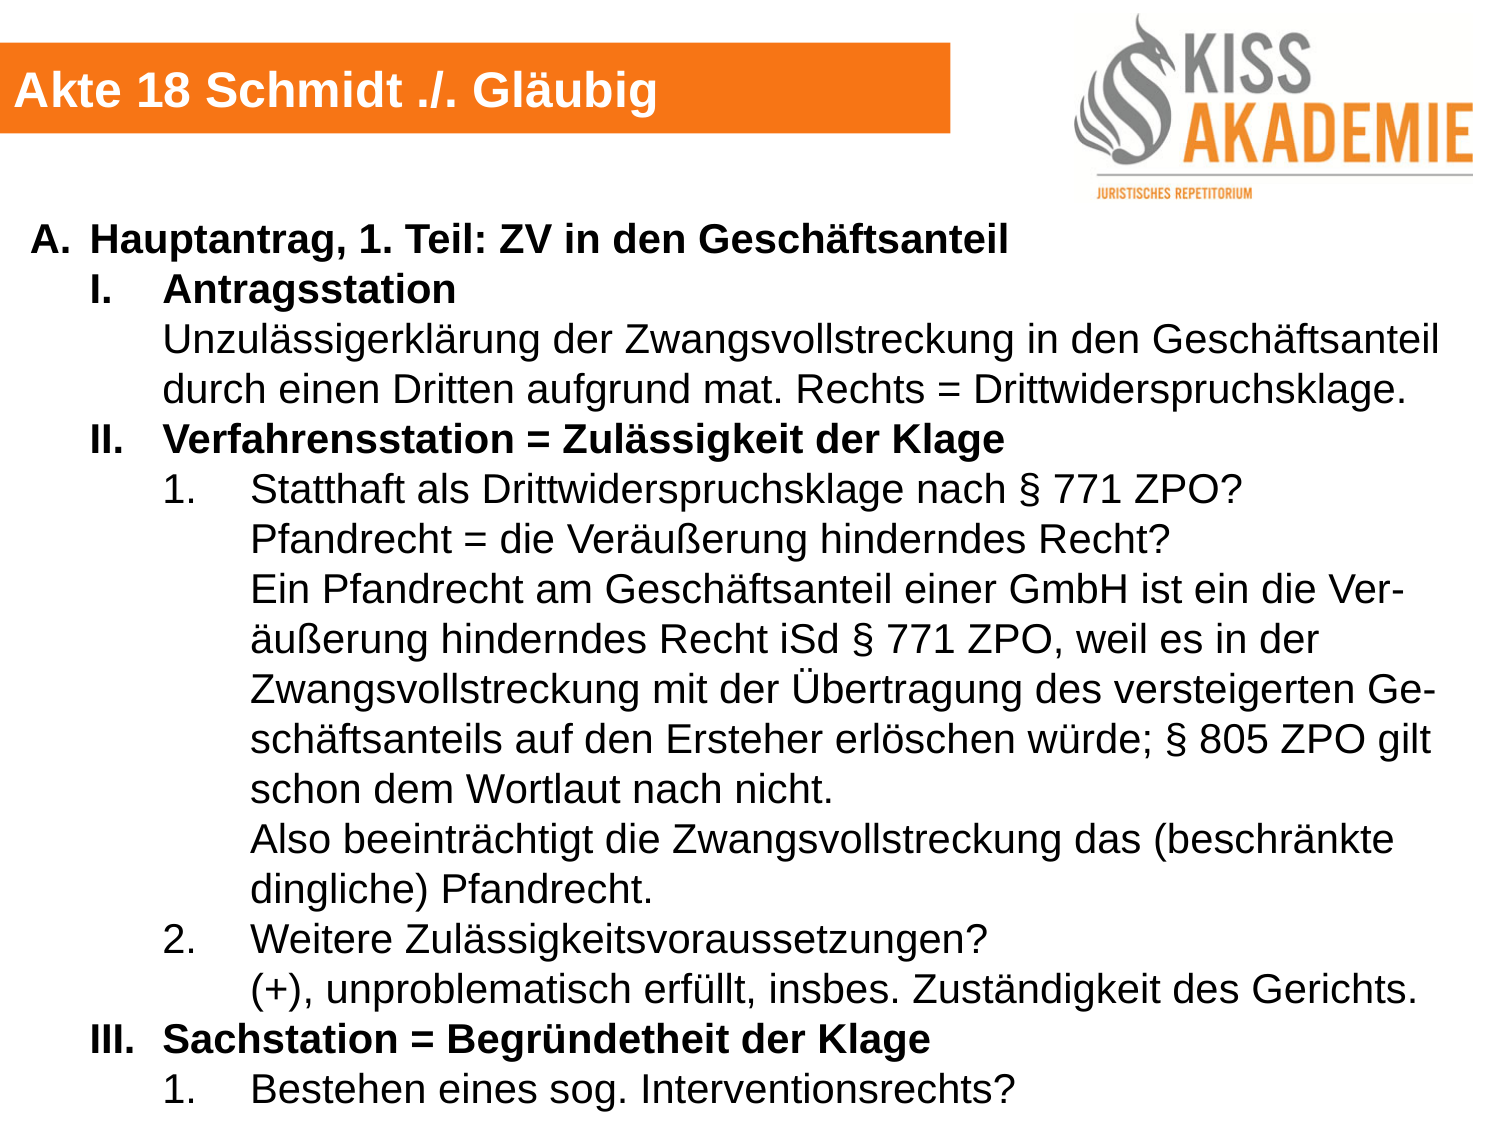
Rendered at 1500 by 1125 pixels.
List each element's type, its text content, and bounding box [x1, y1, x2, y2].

text_box Akte 18 Schmidt ./. Gläubig [0, 42, 951, 134]
picture [1074, 13, 1473, 203]
text_box A. Hauptantrag, 1. Teil: ZV in den Geschäftsanteil I. Antragsstation Unzulässigerklärung der Zwangsvollstreckung in den Geschäftsanteil durch einen Dritten aufgrund mat. Rechts = Drittwiderspruchsklage. II. Verfahrensstation = Zulässigkeit der Klage 1. Statthaft als Drittwiderspruchsklage nach § 771 ZPO? Pfandrecht = die Veräußerung hinderndes Recht? Ein Pfandrecht am Geschäftsanteil einer GmbH ist ein die Ver- äußerung hinderndes Recht iSd § 771 ZPO, weil es in der Zwangsvollstreckung mit der Übertragung des versteigerten Ge- schäftsanteils auf den Ersteher erlöschen würde; § 805 ZPO gilt schon dem Wortlaut nach nicht. Also beeinträchtigt die Zwangsvollstreckung das (beschränkte dingliche) Pfandrecht. 2. Weitere Zulässigkeitsvoraussetzungen? (+), unproblematisch erfüllt, insbes. Zuständigkeit des Gerichts. III. Sachstation = Begründetheit der Klage 1. Bestehen eines sog. Interventionsrechts? [29, 211, 1459, 1113]
